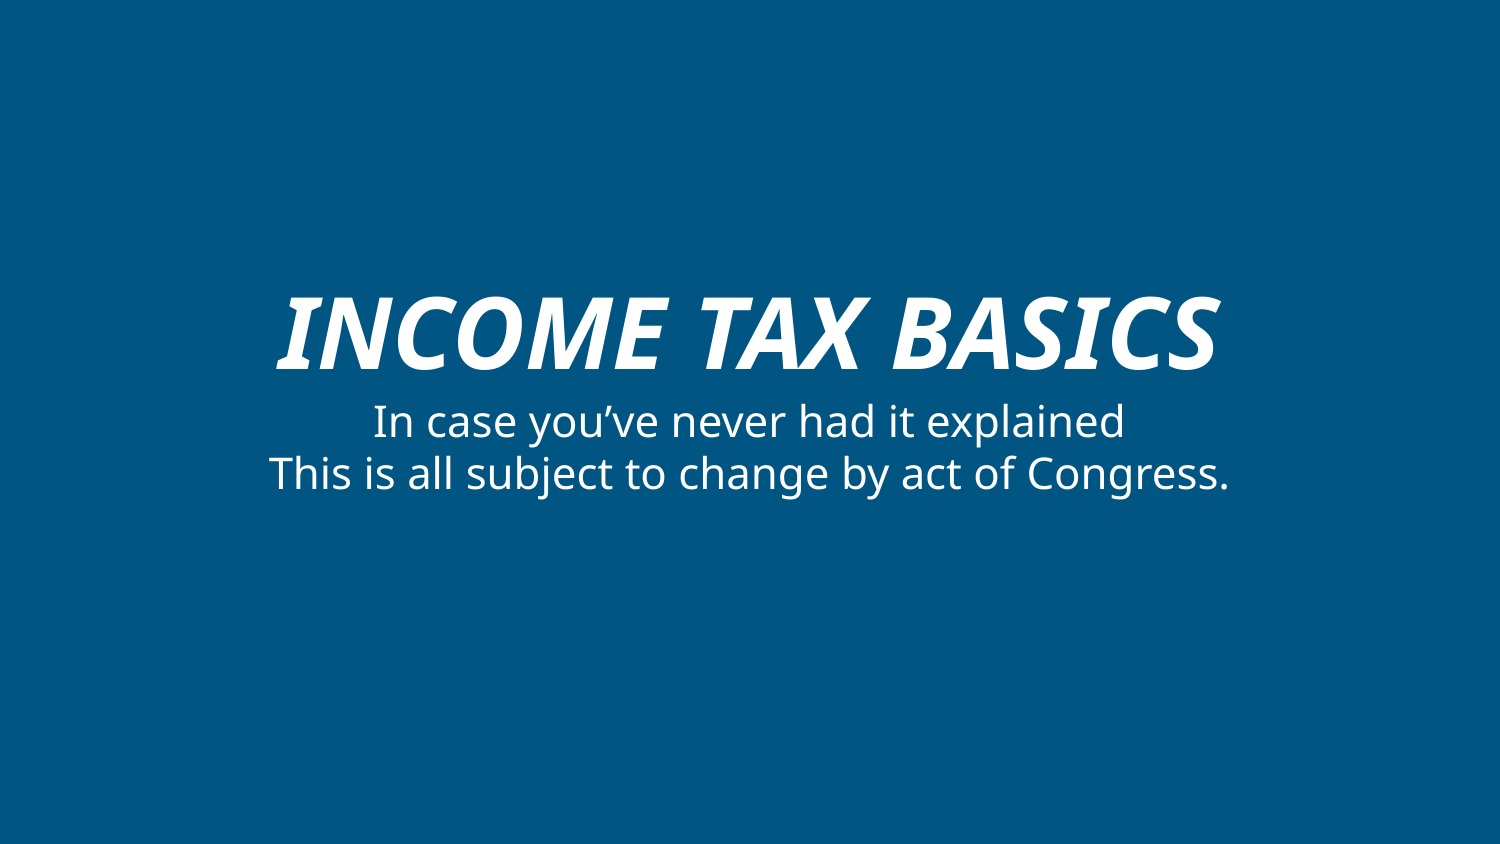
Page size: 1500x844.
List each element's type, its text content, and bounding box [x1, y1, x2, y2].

list In case you’ve never had it explained This is all subject to change by act of Congress. [103, 385, 1397, 458]
title INCOME TAX BASICS [103, 271, 1397, 385]
